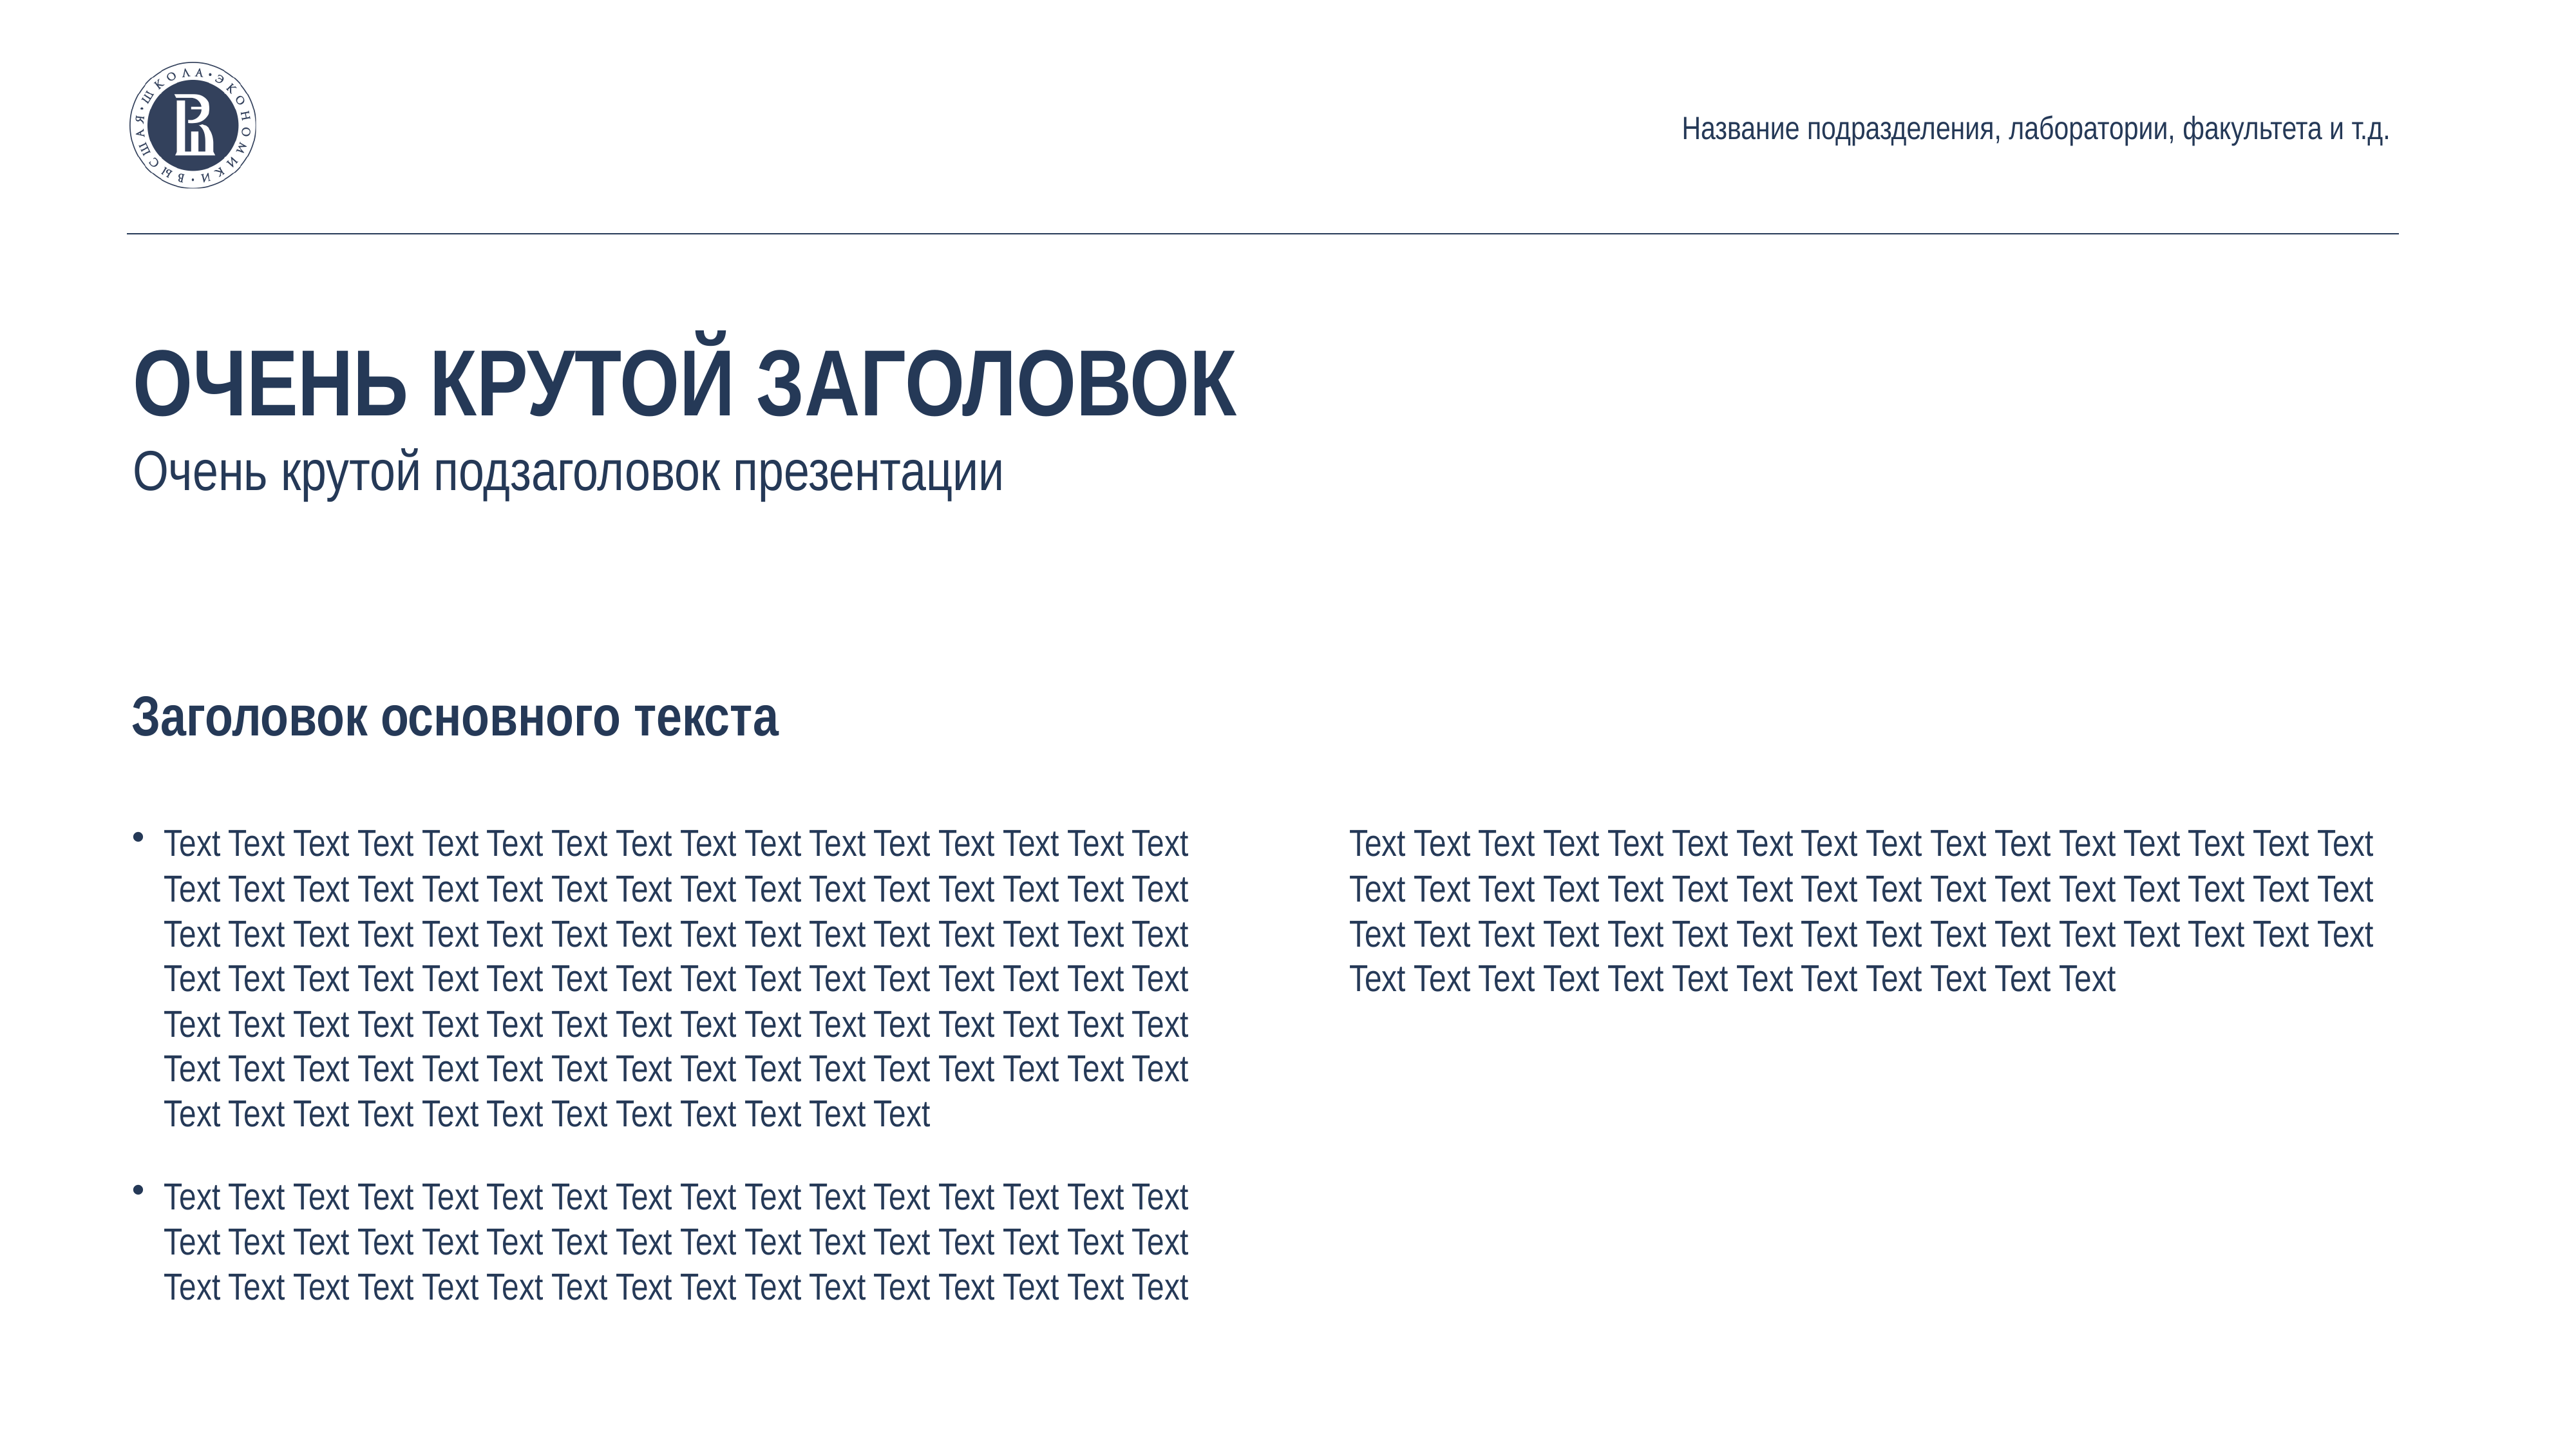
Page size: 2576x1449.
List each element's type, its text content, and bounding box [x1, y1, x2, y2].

text_box Text Text Text Text Text Text Text Text Text Text Text Text Text Text Text Text Text Text Text Text Text Text Text Text Text Text Text Text Text Text Text Text Text Text Text Text Text Text Text Text Text Text Text Text Text Text Text Text Text Text Text Text Text Text Text Text Text Text Text Text Text Text Text Text Text Text Text Text Text Text Text Text Text Text Text Text Text Text Text Text Text Text Text Text Text Text Text Text Text Text Text Text Text Text Text Text Text Text Text Text Text Text Text Text Text Text Text Text Text Text Text Text Text Text Text Text Text Text Text Text Text Text Text Text Text Text Text Text Text Text Text Text Text Text Text Text Text Text Text Text Text Text Text Text Text Text Text Text Text Text Text Text Text Text Text Text Text Text Text Text Text Text Text Text Text Text Text Text Text Text Text Text Text Text Text Text Text Text Text Text Text Text Text Text Text Text Text Text Text Text Text Text Text Text Text Text Text Text Text Text Text Text Text Text Text Text Text Text Text Text Text Text Text Text Text Text [124, 811, 2397, 1323]
text_box Название подразделения, лаборатории, факультета и т.д. [1198, 100, 2399, 154]
text_box Очень крутой заголовок Очень крутой подзаголовок презентации [125, 314, 2396, 559]
picture [129, 62, 256, 189]
text_box Заголовок основного текста [124, 614, 2397, 755]
